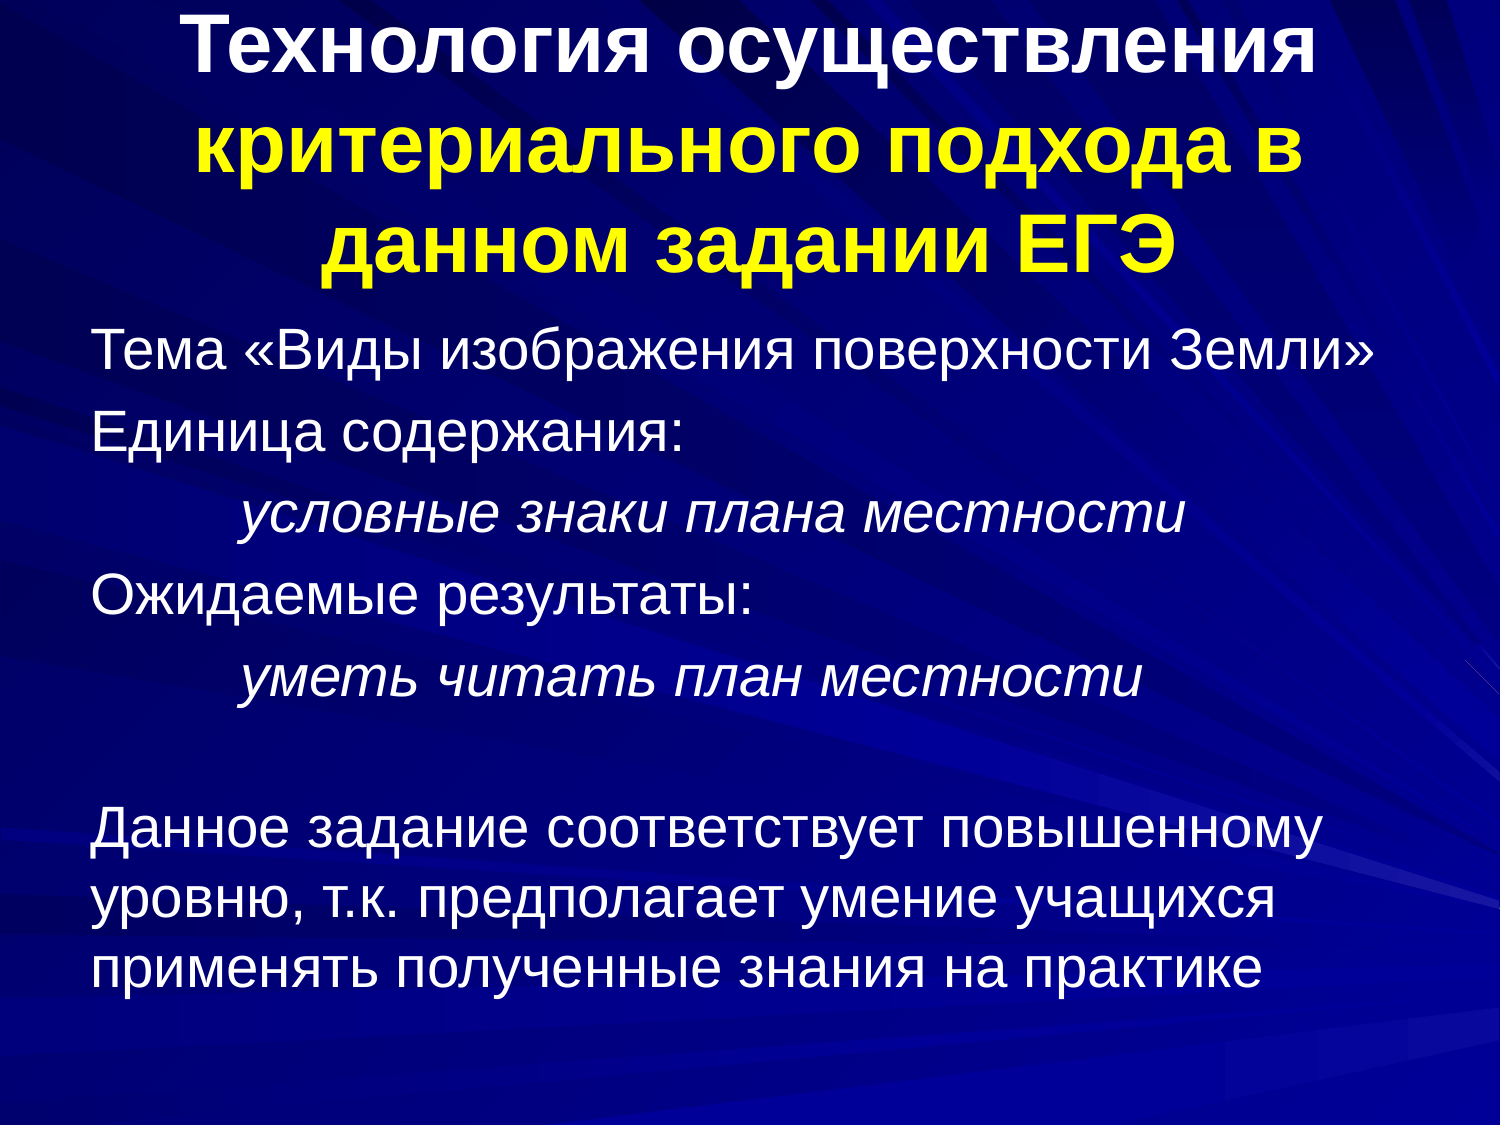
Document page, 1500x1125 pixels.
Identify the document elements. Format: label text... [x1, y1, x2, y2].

title Технология осуществления критериального подхода в данном задании ЕГЭ [74, 45, 1426, 234]
list Тема «Виды изображения поверхности Земли» Единица содержания: условные знаки плана местности Ожидаемые результаты: уметь читать план местности Данное задание соответствует повышенному уровню, т.к. предполагает умение учащихся применять полученные знания на практике [74, 303, 1426, 1048]
